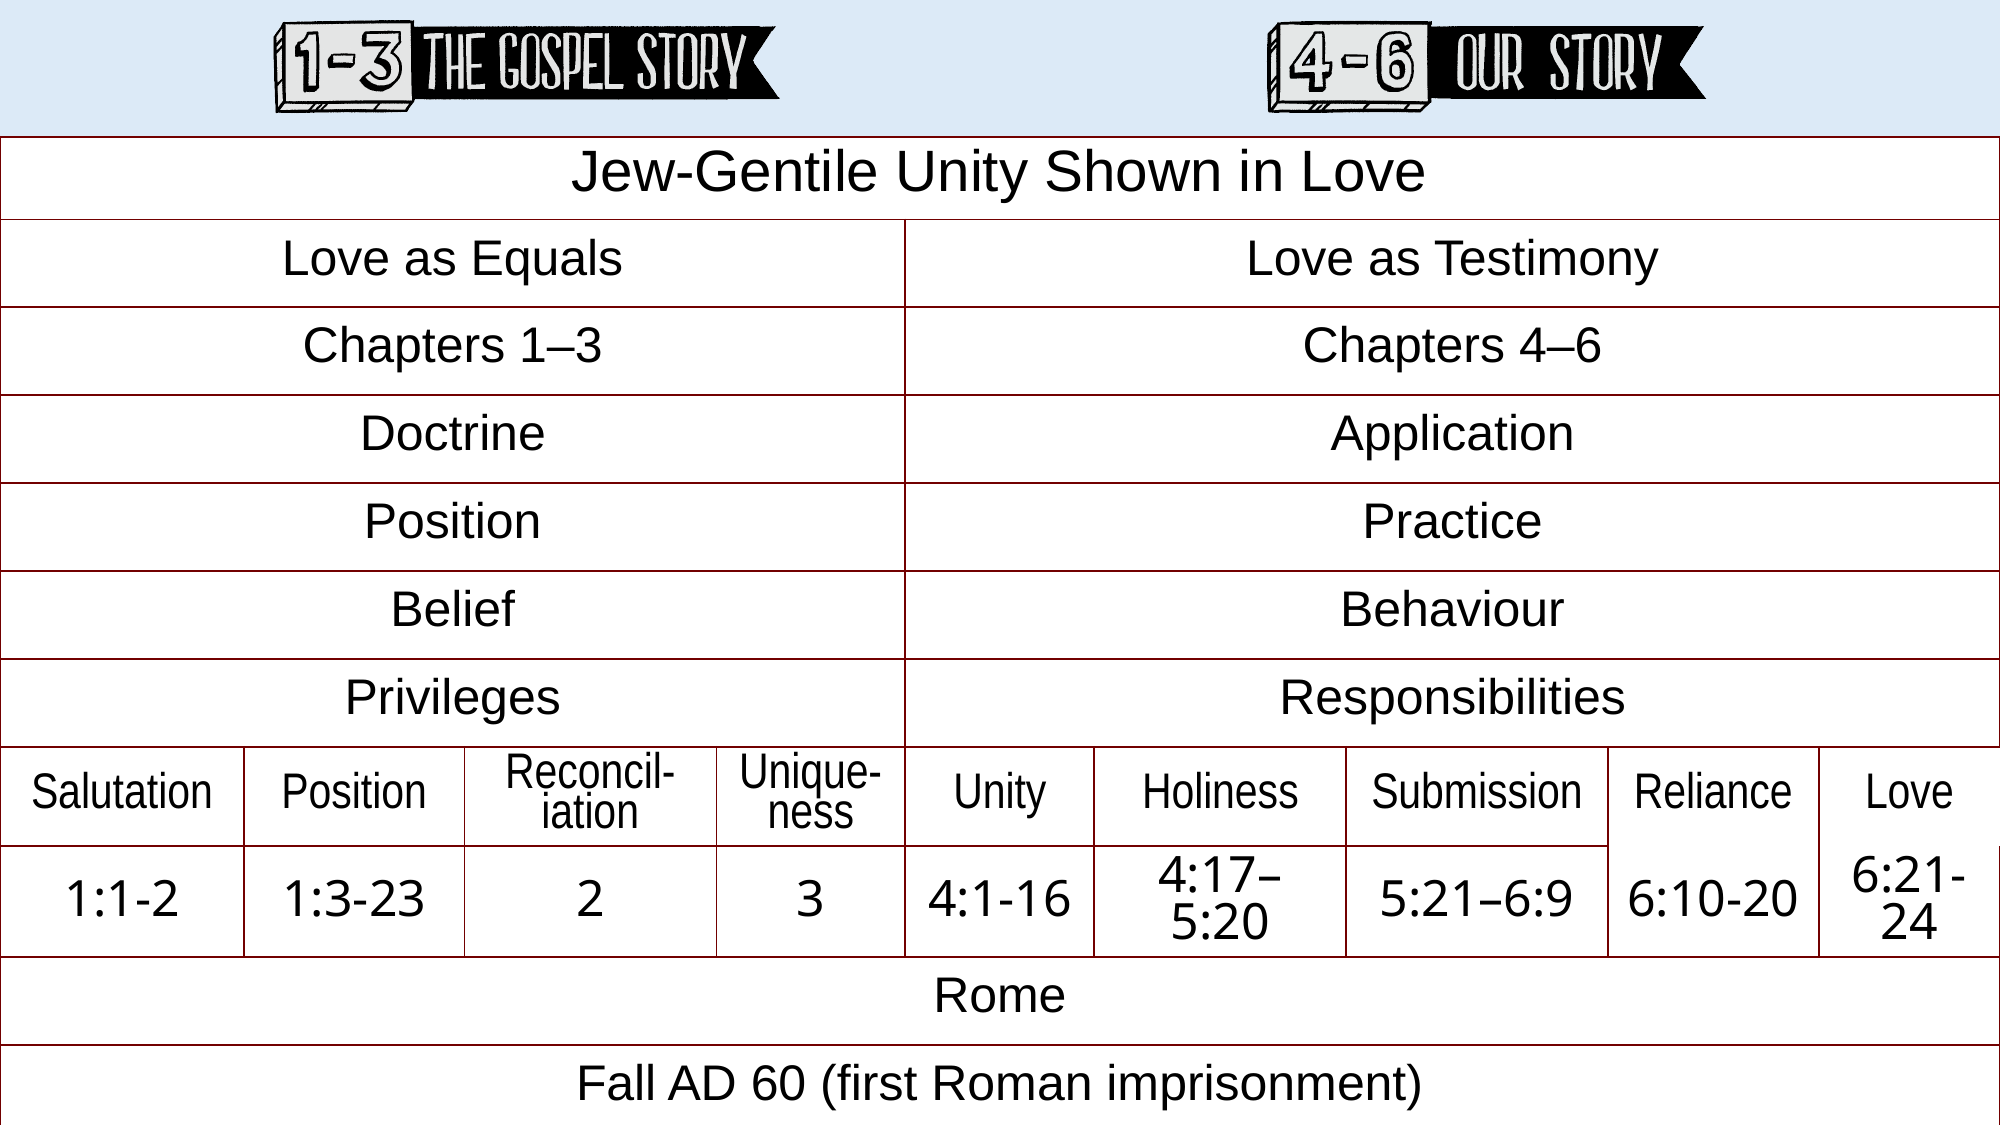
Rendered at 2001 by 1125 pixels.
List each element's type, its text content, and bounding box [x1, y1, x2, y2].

table_cell Doctrine [1, 396, 904, 482]
table_cell Privileges [1, 660, 904, 746]
picture [1265, 14, 1733, 117]
table_cell Unique-ness [717, 748, 904, 845]
table_cell Unity [906, 748, 1093, 845]
table_cell Fall AD 60 (first Roman imprisonment) [1, 1046, 1999, 1125]
picture [269, 15, 782, 116]
table_cell Responsibilities [906, 660, 1999, 746]
table_header Jew-Gentile Unity Shown in Love [1, 138, 1999, 219]
table_cell Chapters 1–3 [1, 308, 904, 394]
table_cell 3 [717, 847, 904, 956]
table_cell 1:1-2 [1, 847, 243, 956]
table_cell 1:3-23 [245, 847, 464, 956]
table_cell 4:17–5:20 [1095, 847, 1345, 956]
table_cell Submission [1347, 748, 1607, 845]
table_cell Behaviour [906, 572, 1999, 658]
table_cell Chapters 4–6 [906, 308, 1999, 394]
table_cell Salutation [1, 748, 243, 845]
table_cell 2 [465, 847, 716, 956]
table_cell 6:21-24 [1820, 846, 1999, 956]
table_cell Position [1, 484, 904, 570]
table_cell Love [1820, 748, 2000, 846]
table_cell 6:10-20 [1609, 846, 1818, 956]
table_cell 5:21–6:9 [1347, 847, 1607, 956]
table_cell Reconcil-iation [465, 748, 716, 845]
table_cell Love as Equals [1, 220, 904, 306]
table_cell 4:1-16 [906, 847, 1093, 956]
table_cell Holiness [1095, 748, 1345, 845]
table_cell Position [245, 748, 464, 845]
table_cell Love as Testimony [906, 220, 1999, 306]
table_cell Rome [1, 958, 1999, 1044]
table_cell Application [906, 396, 1999, 482]
table_cell Belief [1, 572, 904, 658]
table_cell Practice [906, 484, 1999, 570]
table_cell Reliance [1609, 748, 1818, 846]
